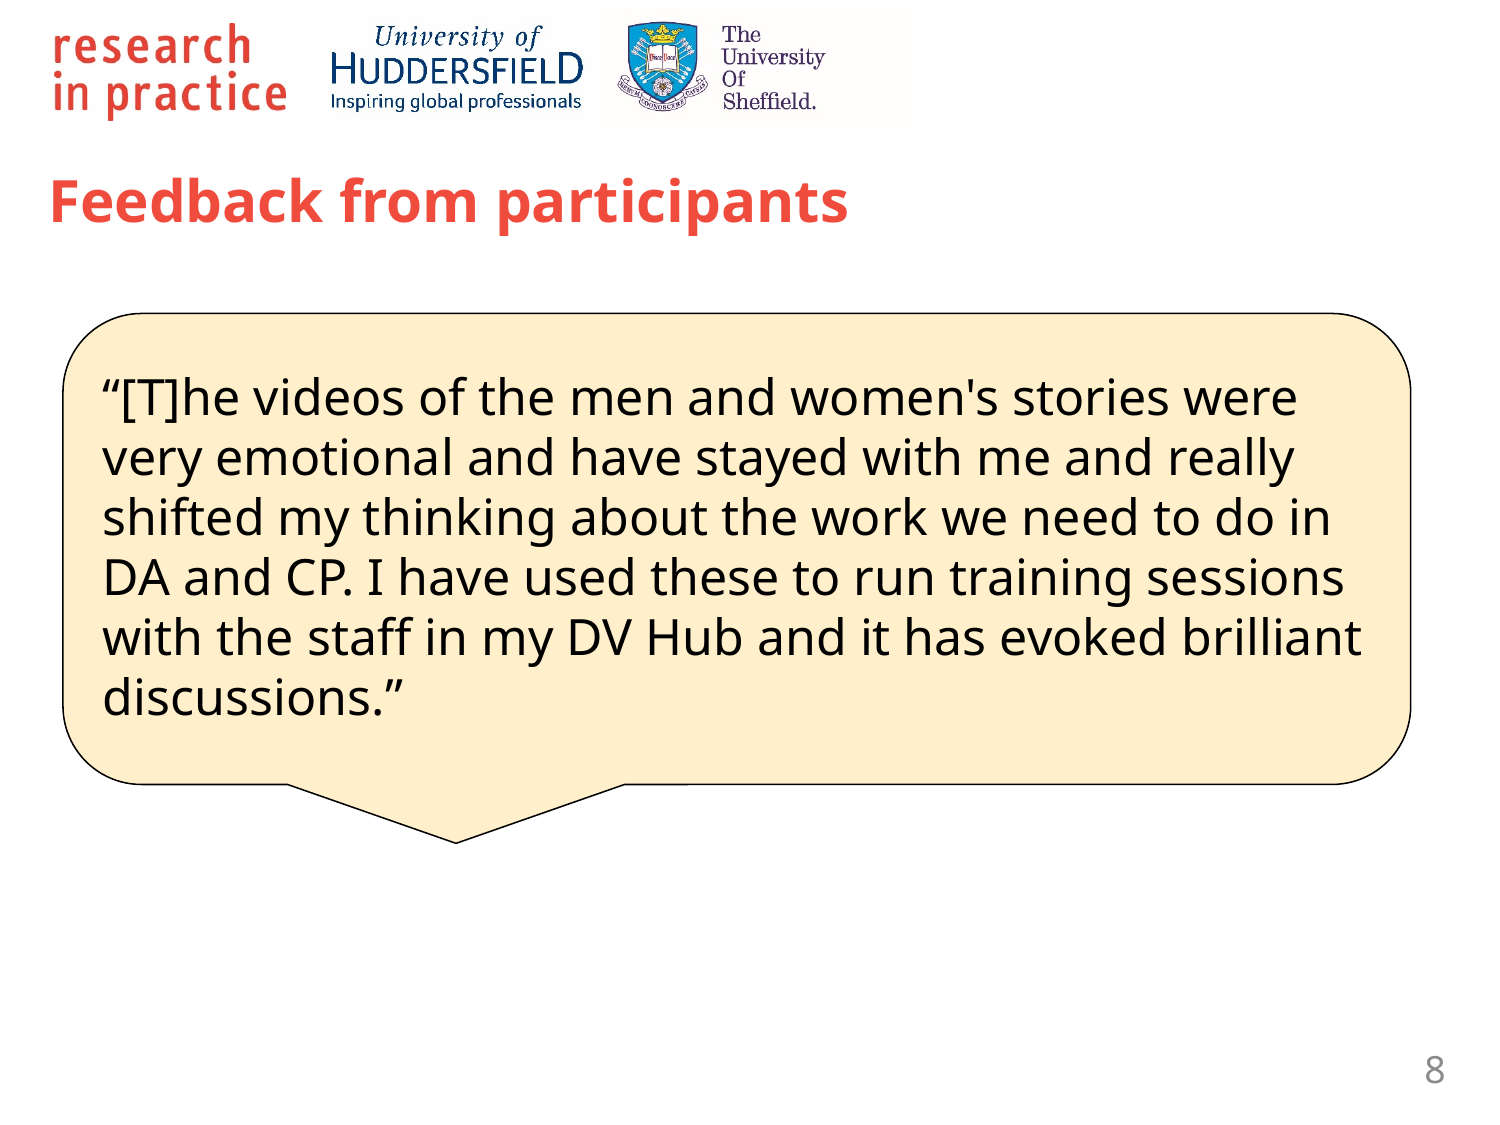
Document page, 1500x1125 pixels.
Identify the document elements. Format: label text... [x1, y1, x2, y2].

picture [319, 4, 917, 131]
picture [54, 23, 286, 121]
title Feedback from participants [32, 164, 1459, 351]
slide_number 8 [1110, 1041, 1461, 1102]
text_box [320, 796, 592, 844]
text_box [62, 351, 1403, 763]
list “[T]he videos of the men and women's stories were very emotional and have stayed with me and really shifted my thinking about the work we need to do in DA and CP. I have used these to run training sessions with the staff in my DV Hub and it has evoked brilliant discussions.” [87, 358, 1411, 796]
